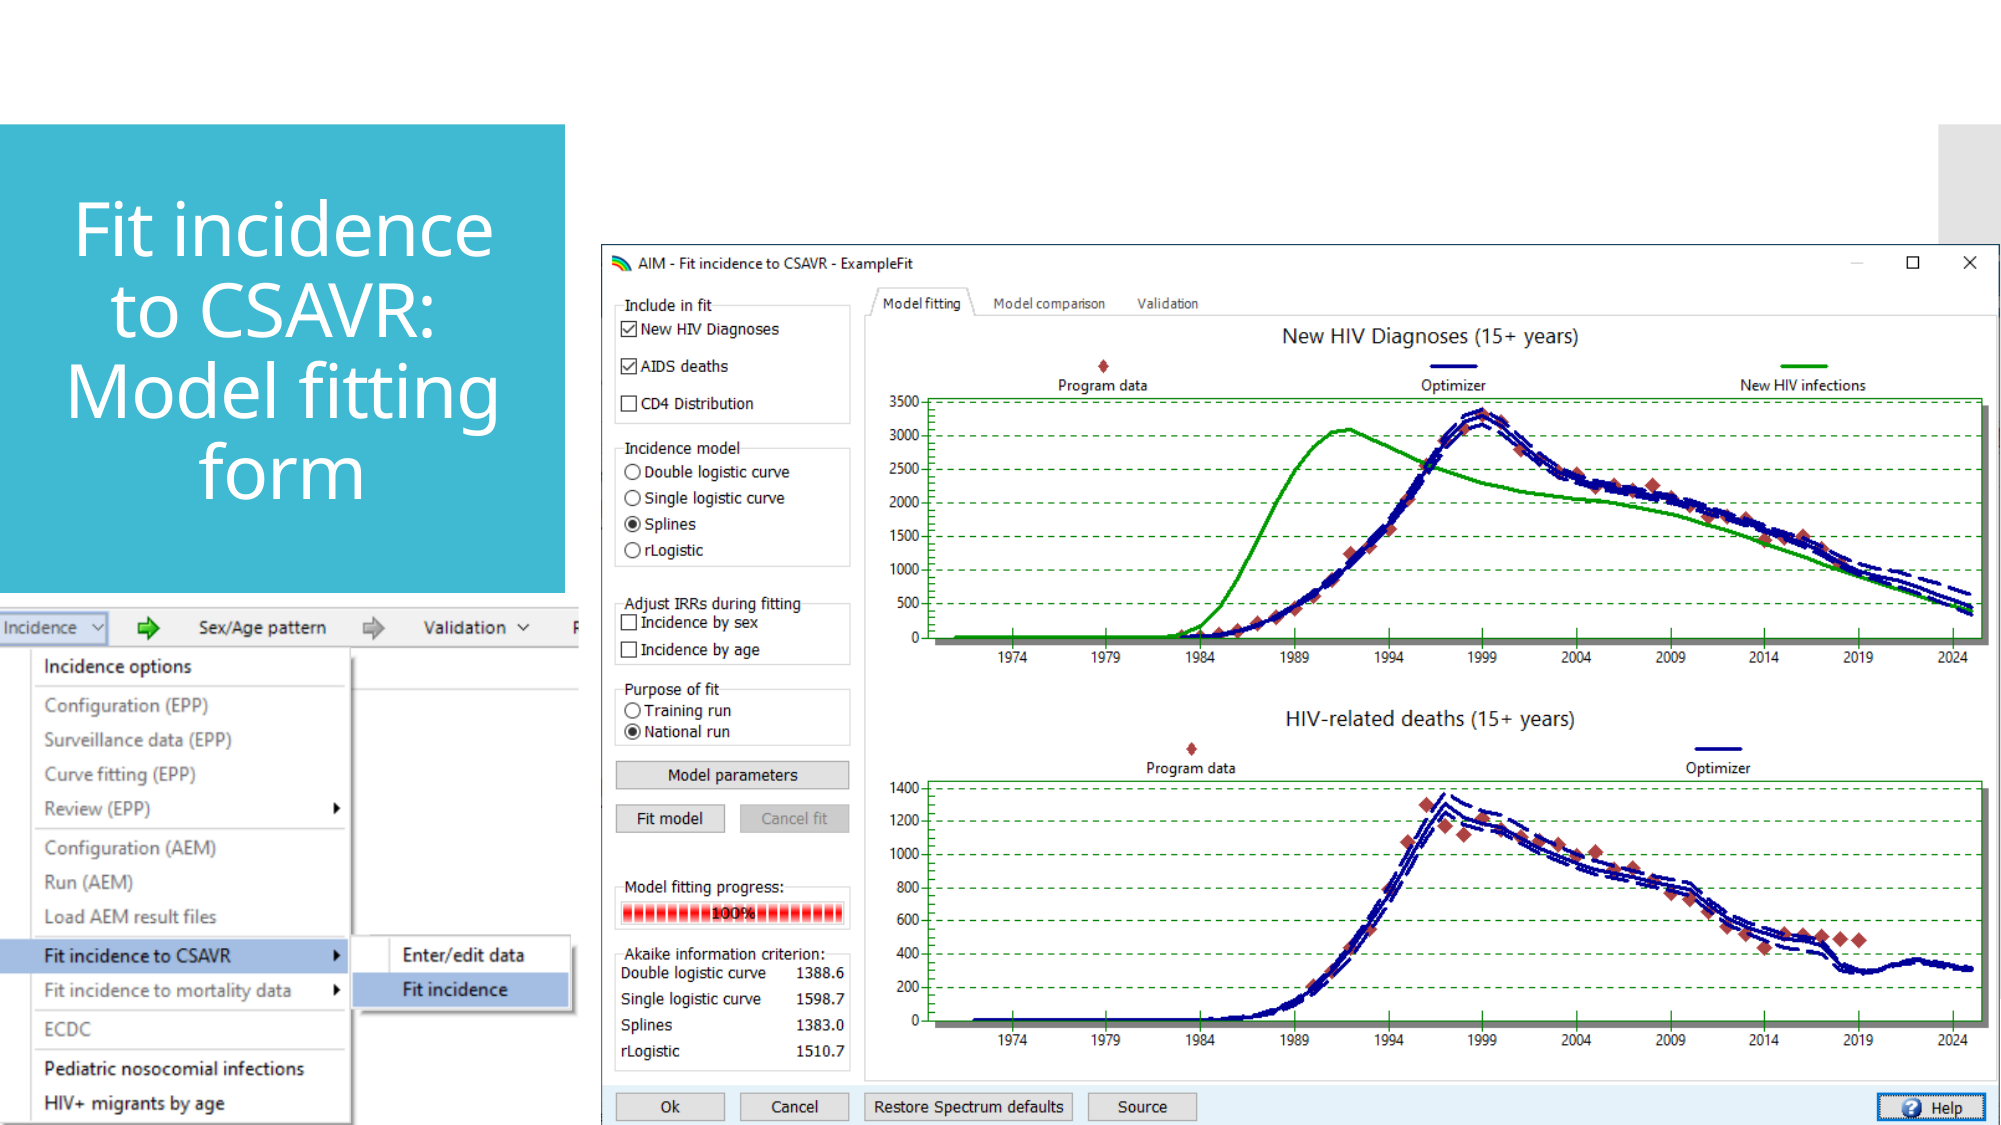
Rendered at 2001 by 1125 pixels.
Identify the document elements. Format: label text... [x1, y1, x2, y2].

title Fit incidence to CSAVR: Model fitting form [41, 184, 525, 592]
picture [601, 244, 2000, 1125]
picture [0, 592, 580, 1125]
